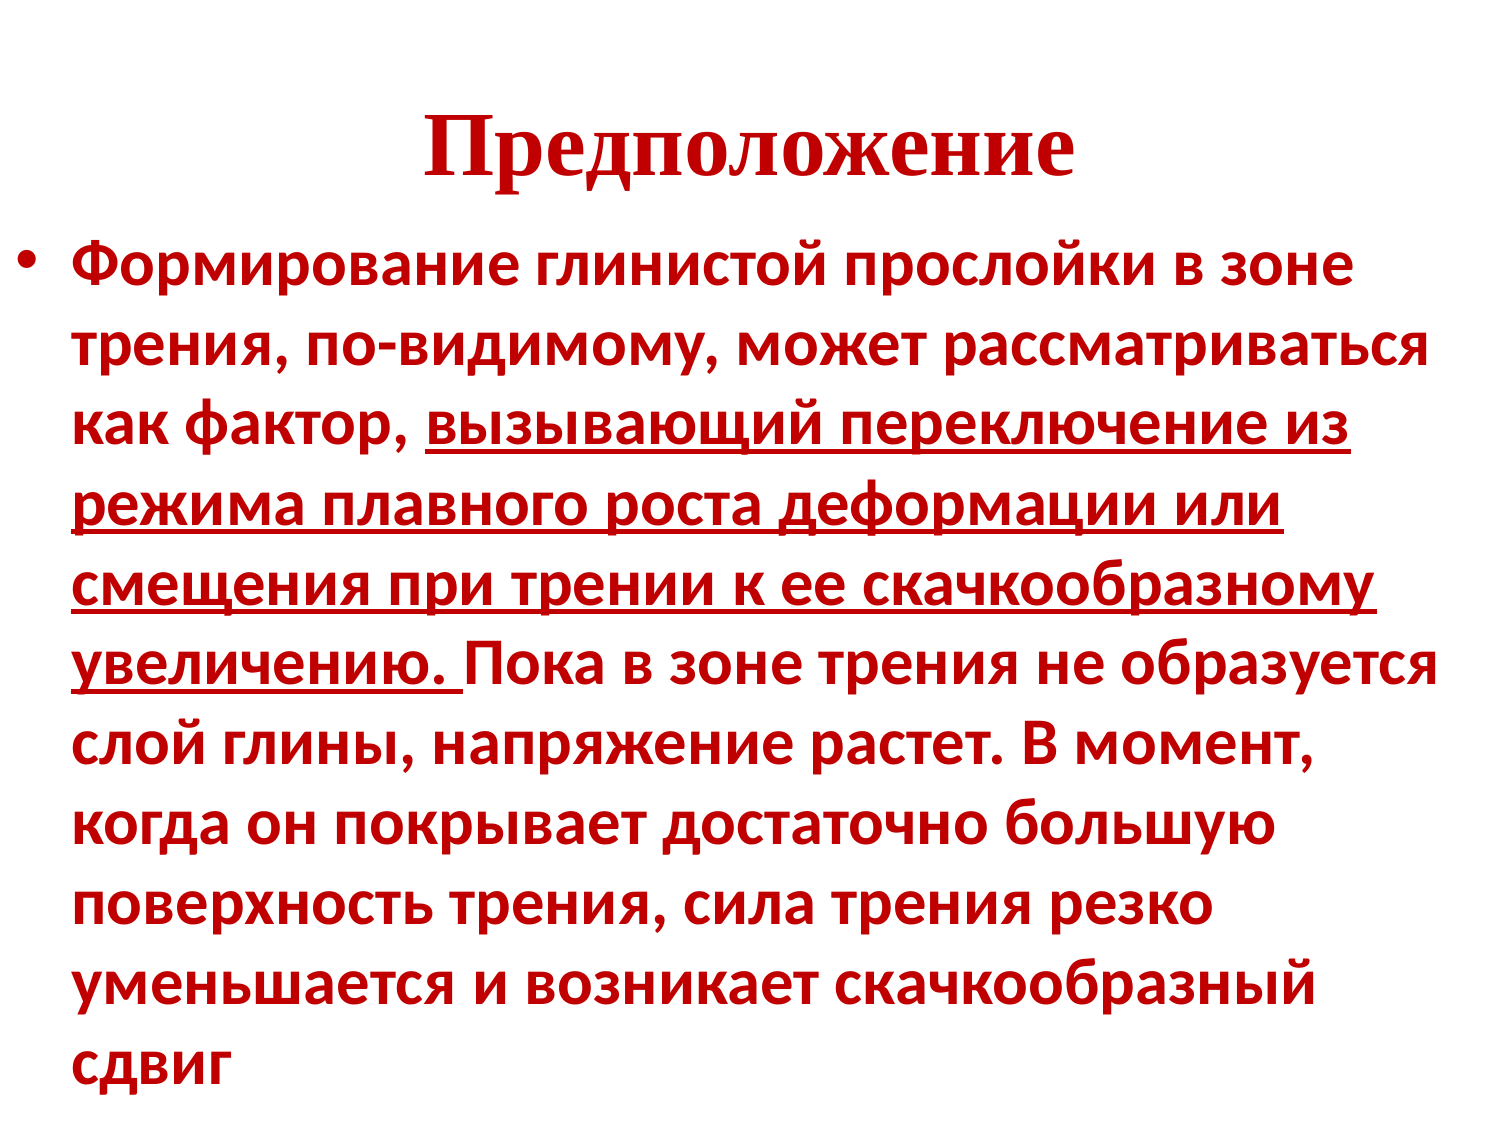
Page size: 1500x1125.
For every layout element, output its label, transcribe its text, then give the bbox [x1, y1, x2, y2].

list Формирование глинистой прослойки в зоне трения, по-видимому, может рассматриваться как фактор, вызывающий переключение из режима плавного роста деформации или смещения при трении к ее скачкообразному увеличению. Пока в зоне трения не образуется слой глины, напряжение растет. В момент, когда он покрывает достаточно большую поверхность трения, сила трения резко уменьшается и возникает скачкообразный сдвиг [0, 210, 1500, 1079]
title Предположение [74, 44, 1426, 210]
